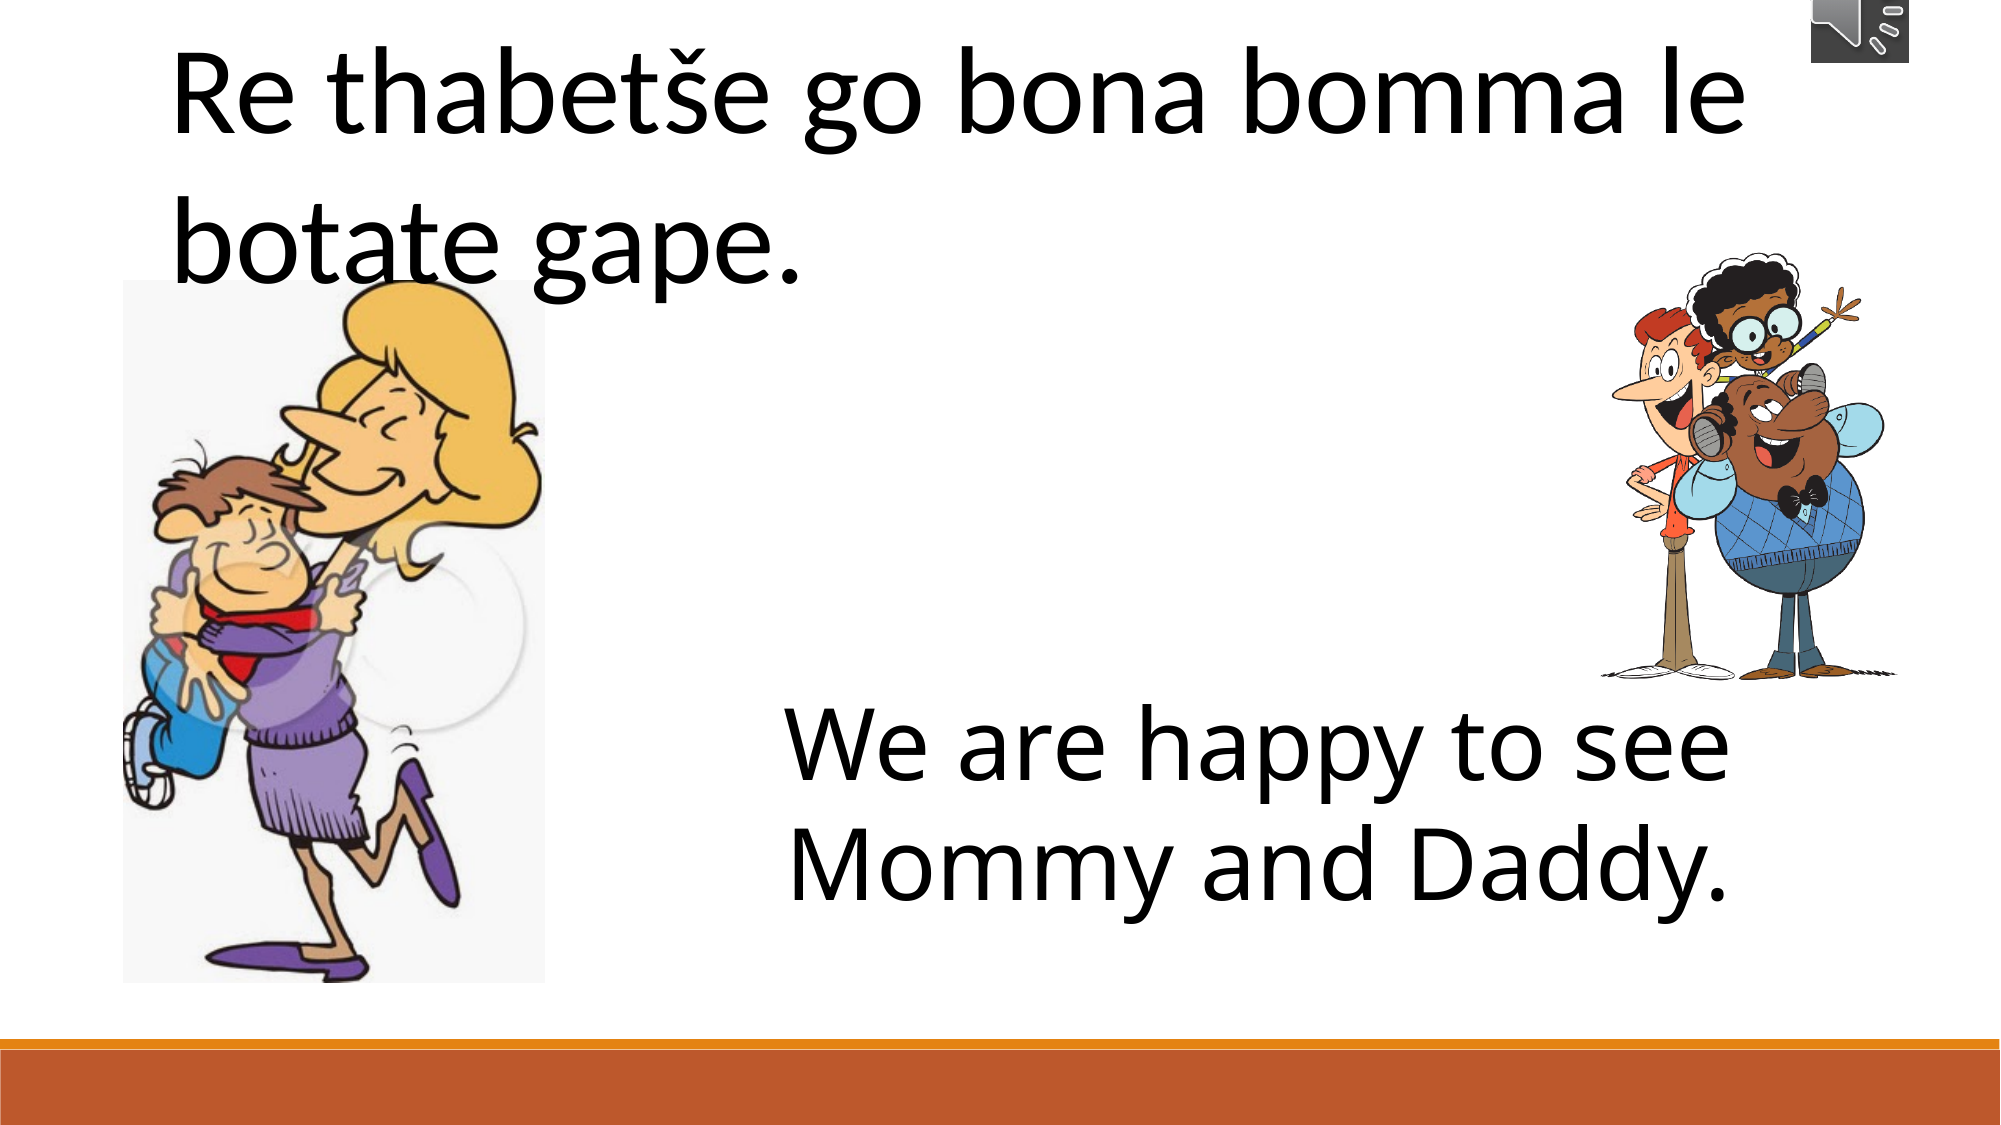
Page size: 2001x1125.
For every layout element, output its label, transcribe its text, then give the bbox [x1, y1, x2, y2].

text_box Re thabetše go bona bomma le botate gape. [154, 1, 2000, 316]
picture [1560, 240, 1937, 692]
text_box We are happy to see Mommy and Daddy. [607, 673, 1910, 928]
picture [123, 280, 545, 983]
picture [1809, 0, 1911, 65]
